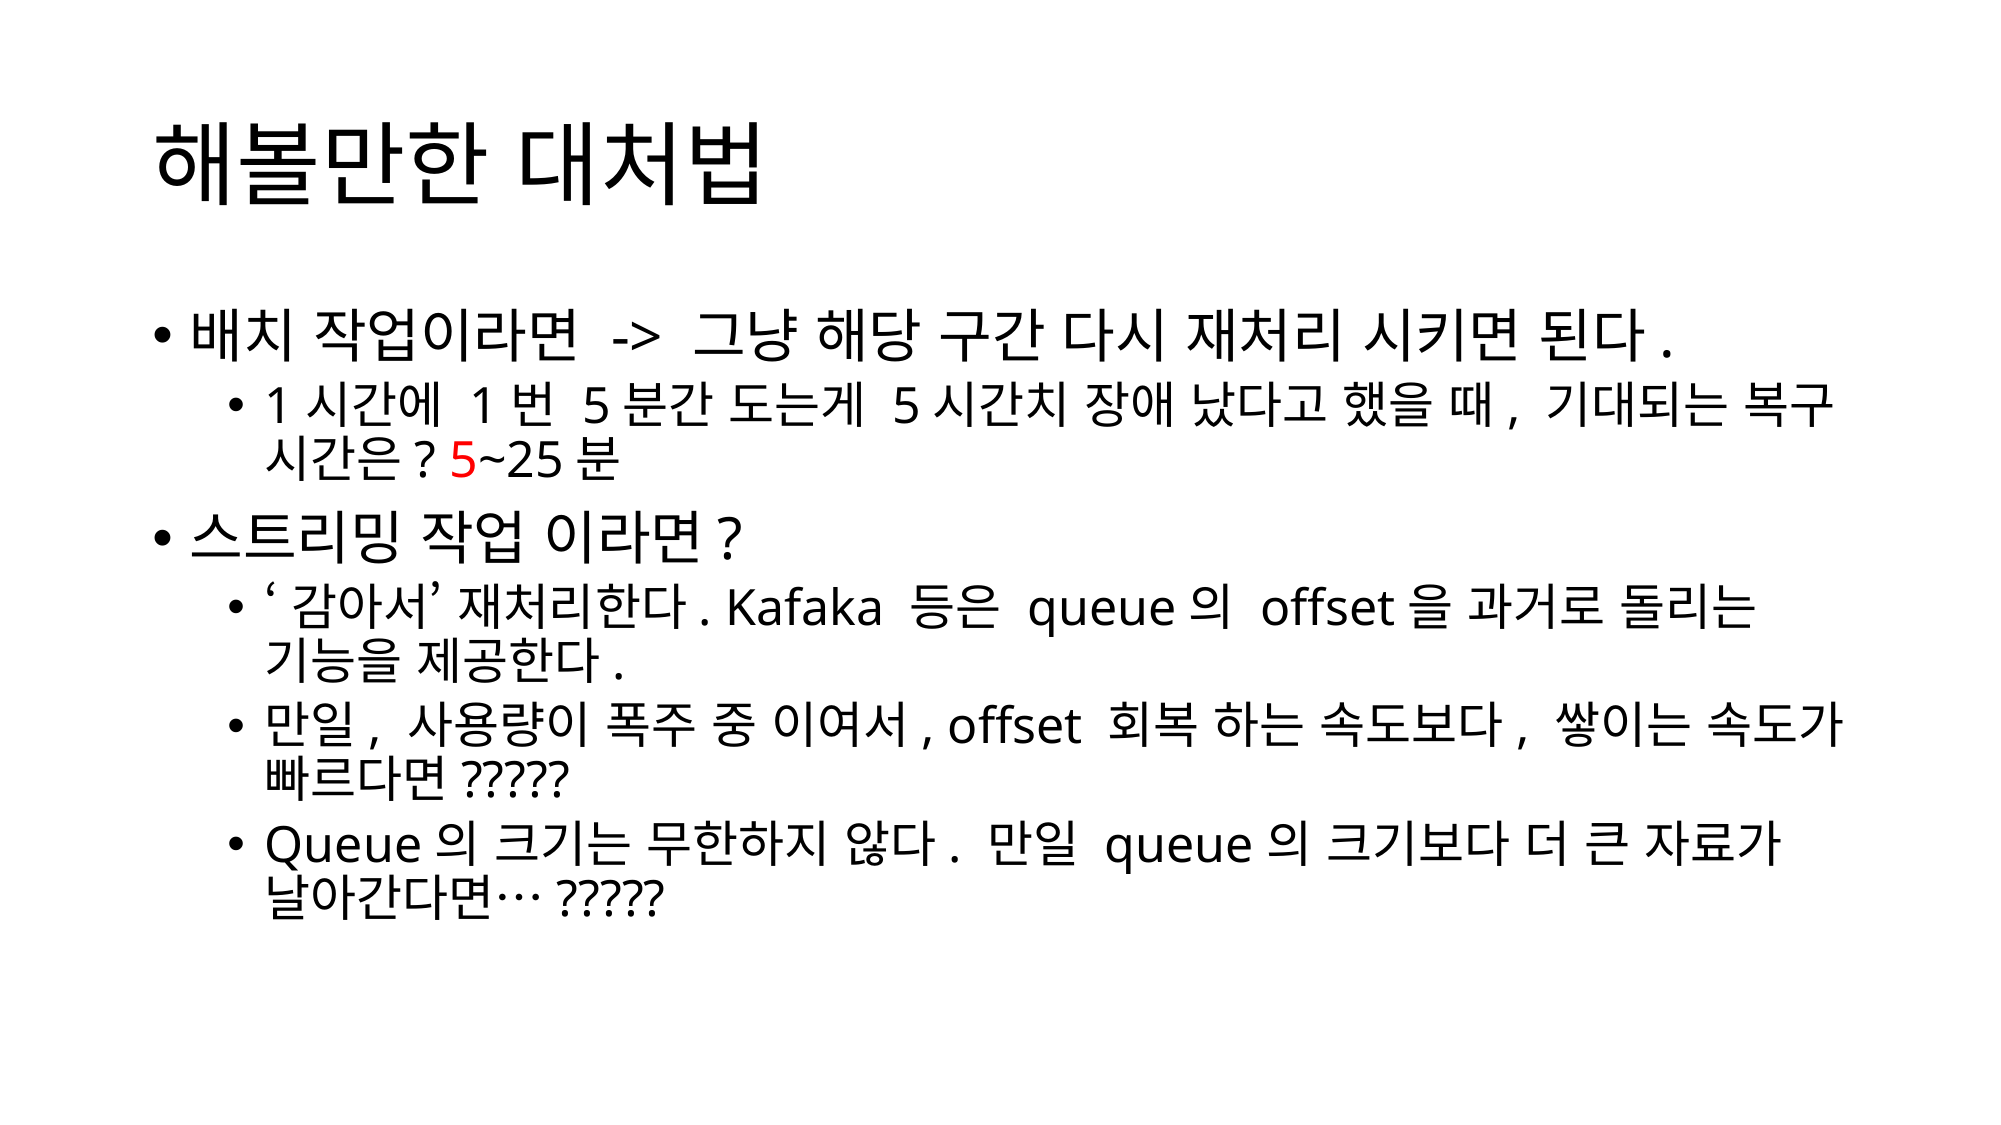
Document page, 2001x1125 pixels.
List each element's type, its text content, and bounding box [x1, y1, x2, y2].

list 배치 작업이라면 -> 그냥 해당 구간 다시 재처리 시키면 된다. 1시간에 1번 5분간 도는게 5시간치 장애 났다고 했을 때, 기대되는 복구 시간은? 5~25분 스트리밍 작업 이라면? ‘감아서’ 재처리한다. Kafaka 등은 queue의 offset을 과거로 돌리는 기능을 제공한다. 만일, 사용량이 폭주 중 이여서, offset 회복 하는 속도보다, 쌓이는 속도가 빠르다면????? Queue의 크기는 무한하지 않다. 만일 queue의 크기보다 더 큰 자료가 날아간다면…????? [137, 299, 1863, 1014]
title 해볼만한 대처법 [137, 59, 1863, 278]
